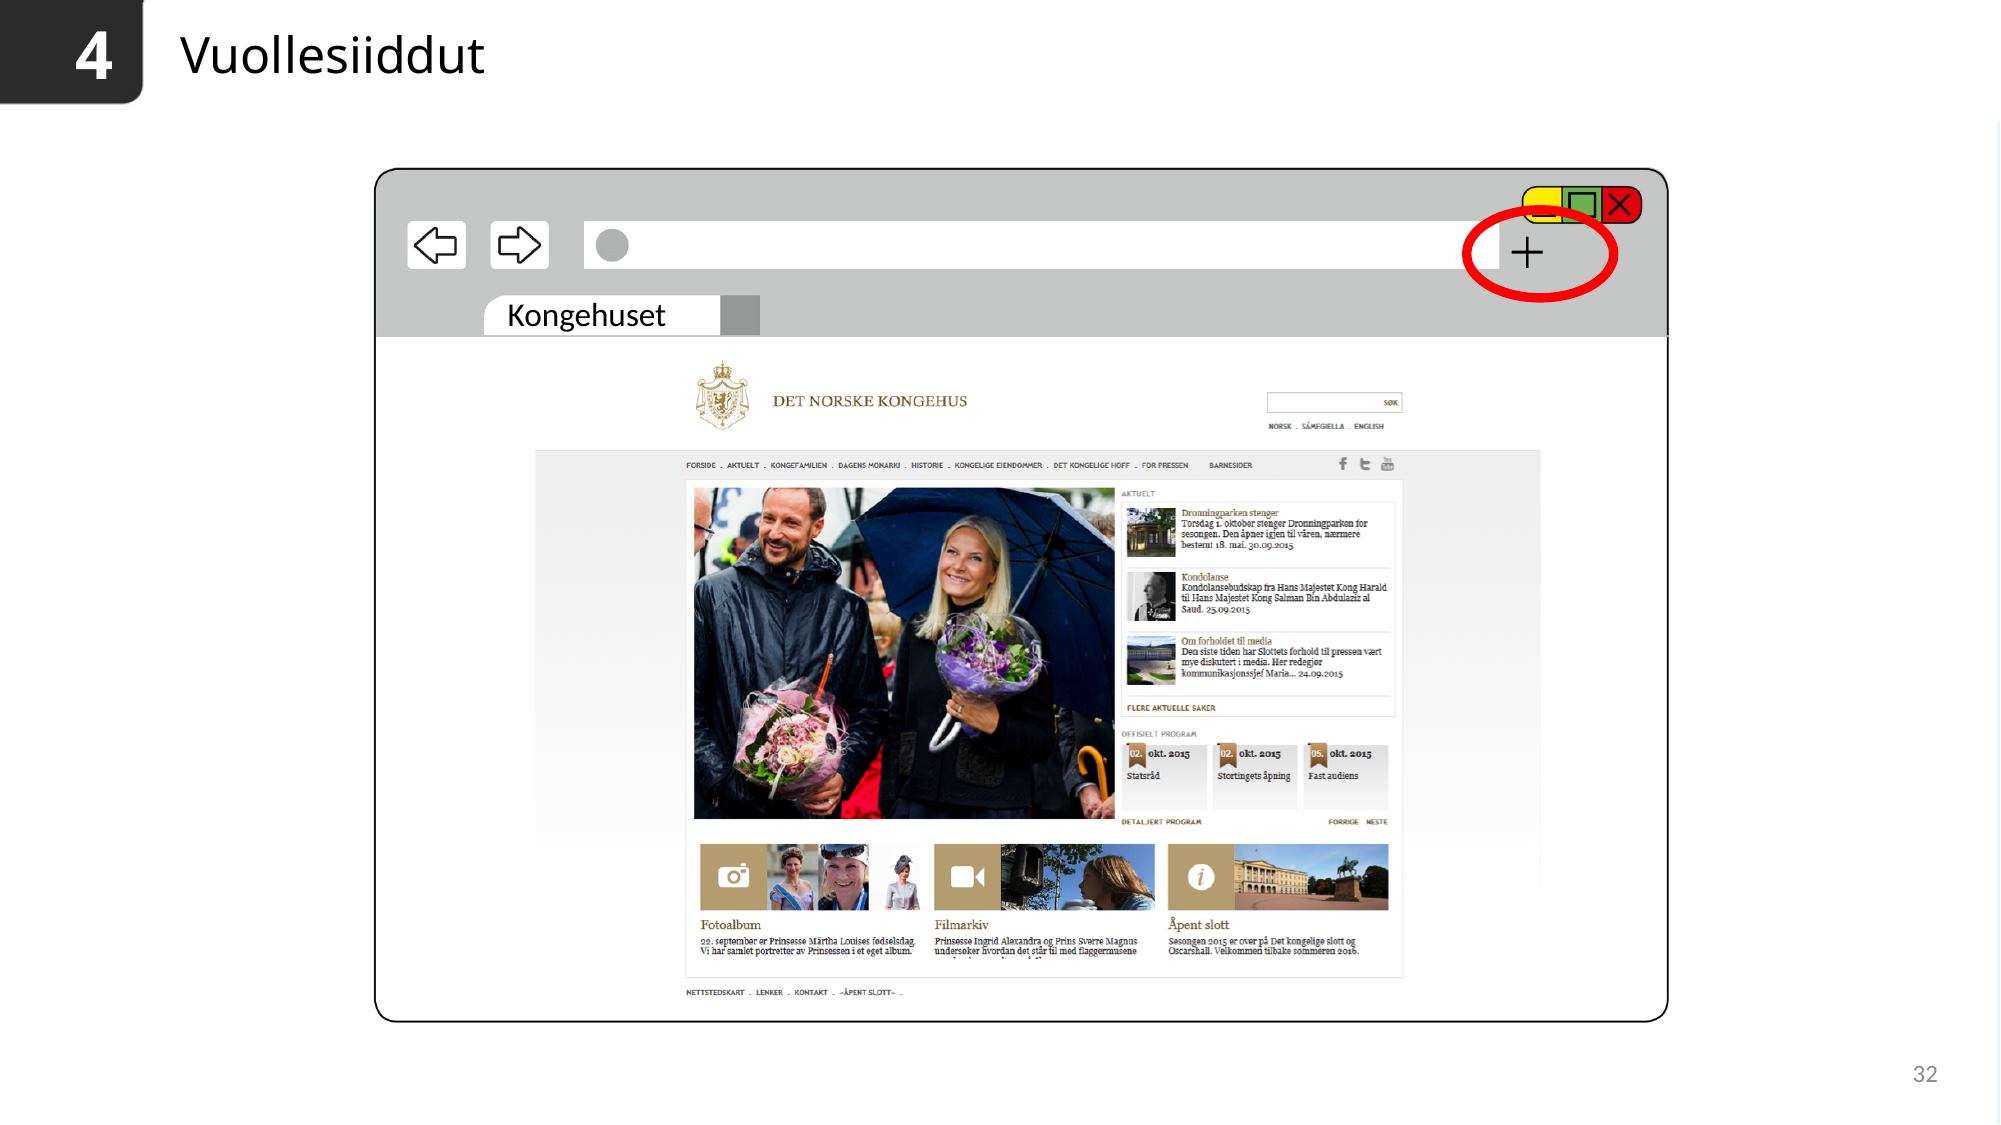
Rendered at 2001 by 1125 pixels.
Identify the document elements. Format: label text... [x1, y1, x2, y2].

title Vuollesiiddut [165, 34, 1864, 141]
slide_number 32 [1733, 1042, 1954, 1103]
picture [0, 0, 2000, 1124]
text_box 4 [60, 20, 188, 95]
